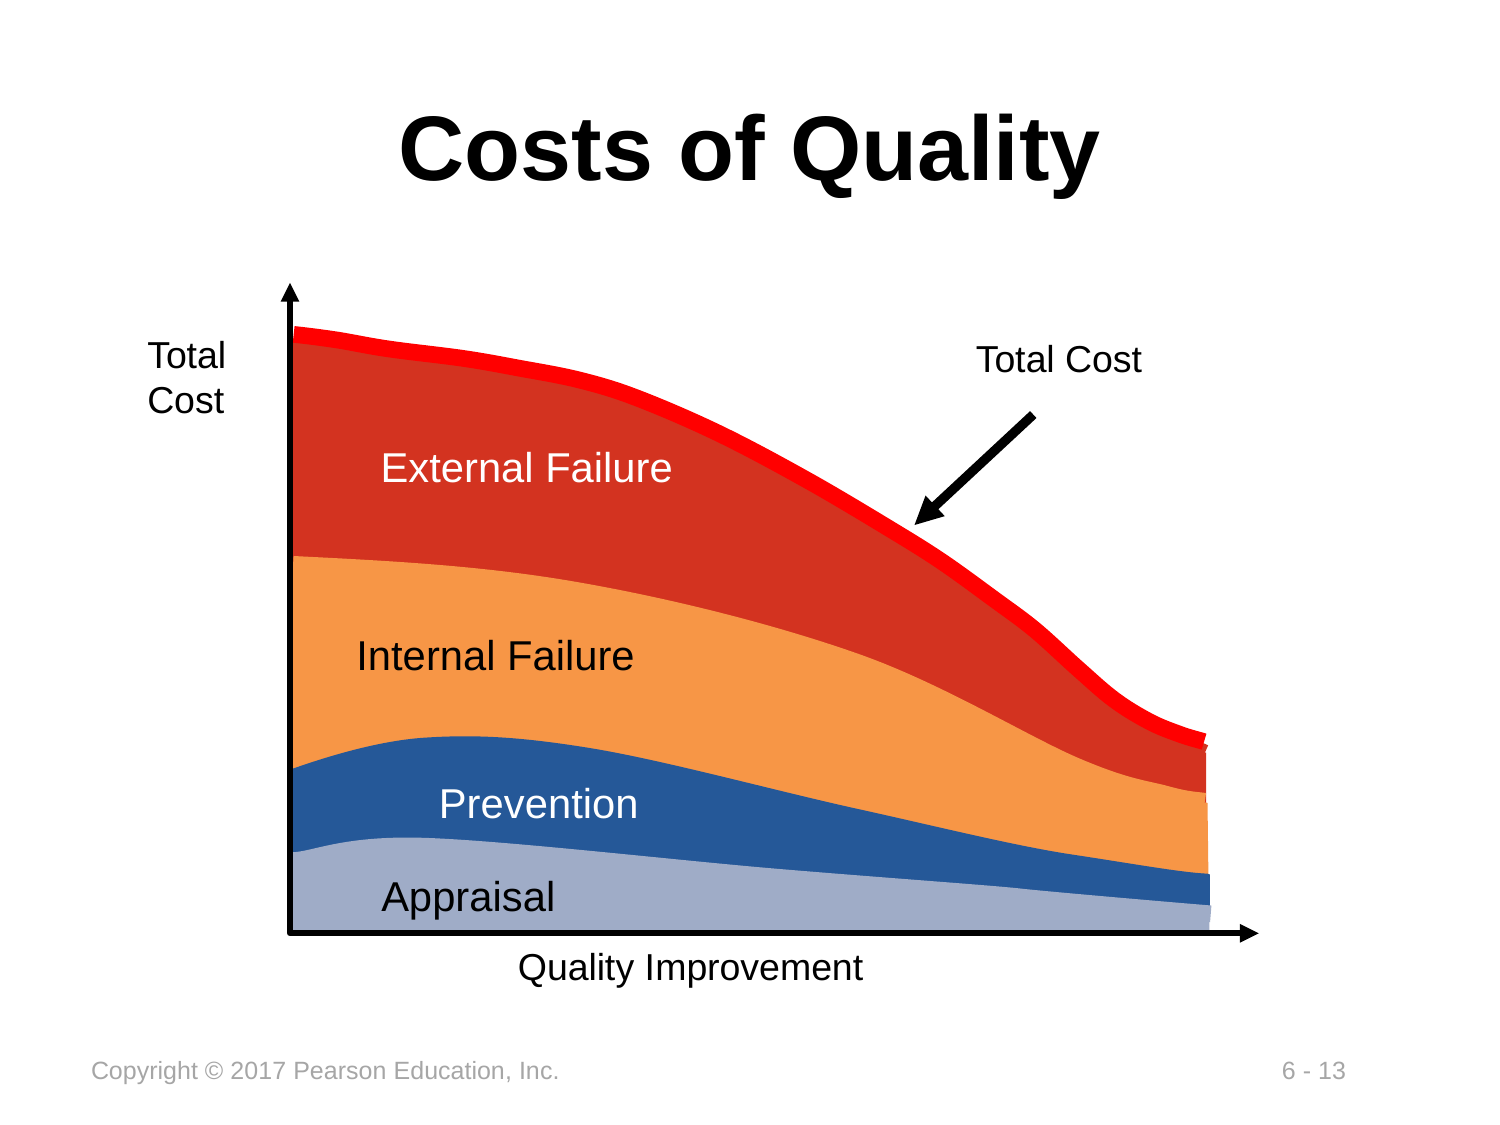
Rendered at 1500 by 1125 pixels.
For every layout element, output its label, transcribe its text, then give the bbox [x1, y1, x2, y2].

title Costs of Quality [112, 71, 1388, 218]
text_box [132, 282, 1260, 997]
